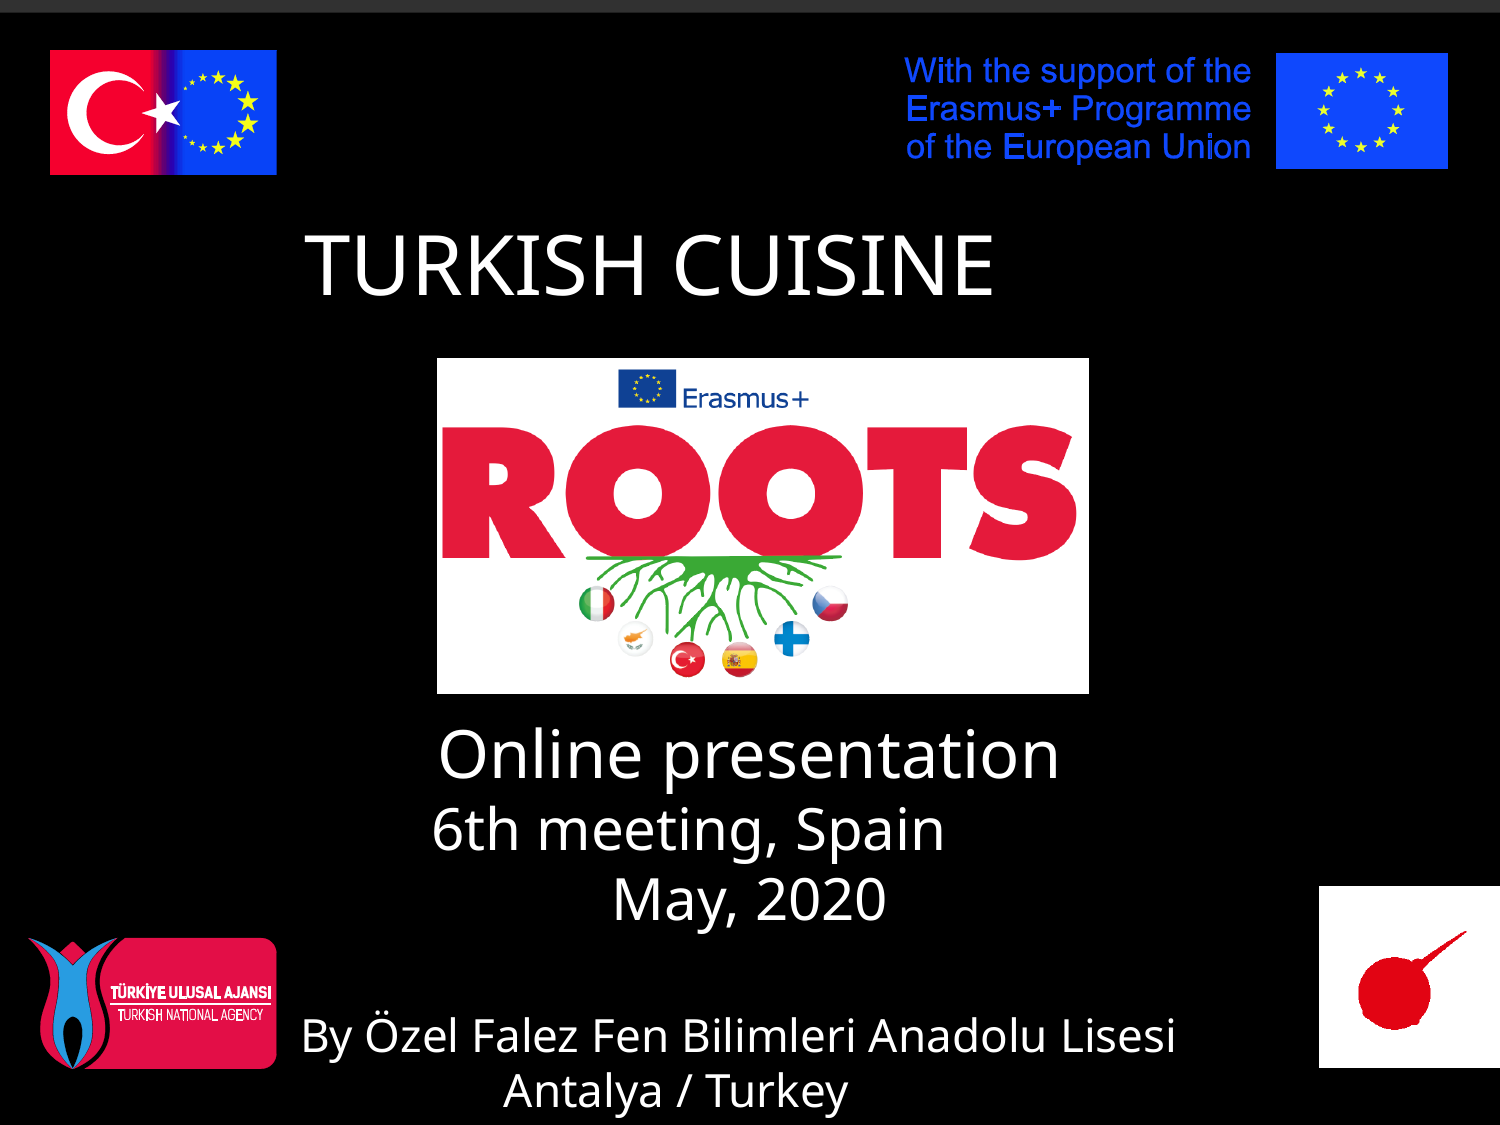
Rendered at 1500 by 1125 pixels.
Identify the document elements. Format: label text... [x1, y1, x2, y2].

picture [49, 49, 277, 176]
picture [462, 49, 1451, 176]
picture [437, 357, 1090, 695]
list TURKISH CUISINE Online presentation 6th meeting, Spain May, 2020 By Özel Falez Fen Bilimleri Anadolu Lisesi Antalya / Turkey [0, 12, 1500, 1125]
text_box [1318, 886, 1500, 1068]
picture [28, 937, 277, 1069]
